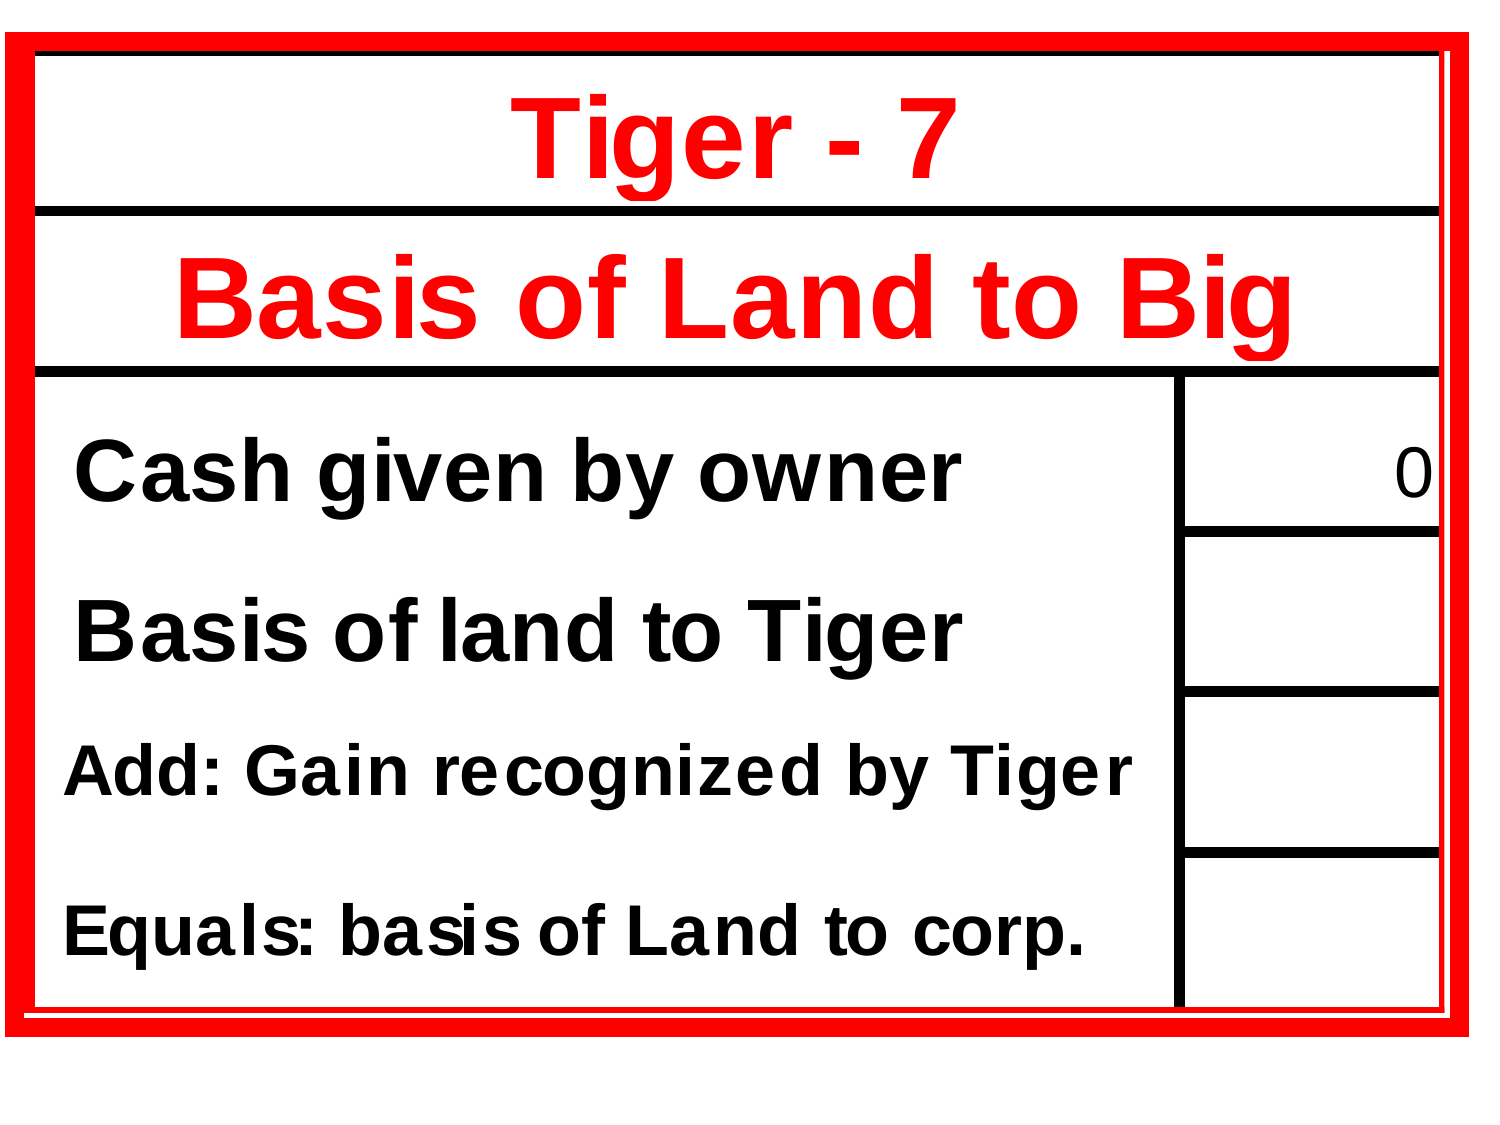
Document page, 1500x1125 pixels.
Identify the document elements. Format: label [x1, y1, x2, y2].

list [23, 50, 1451, 1019]
